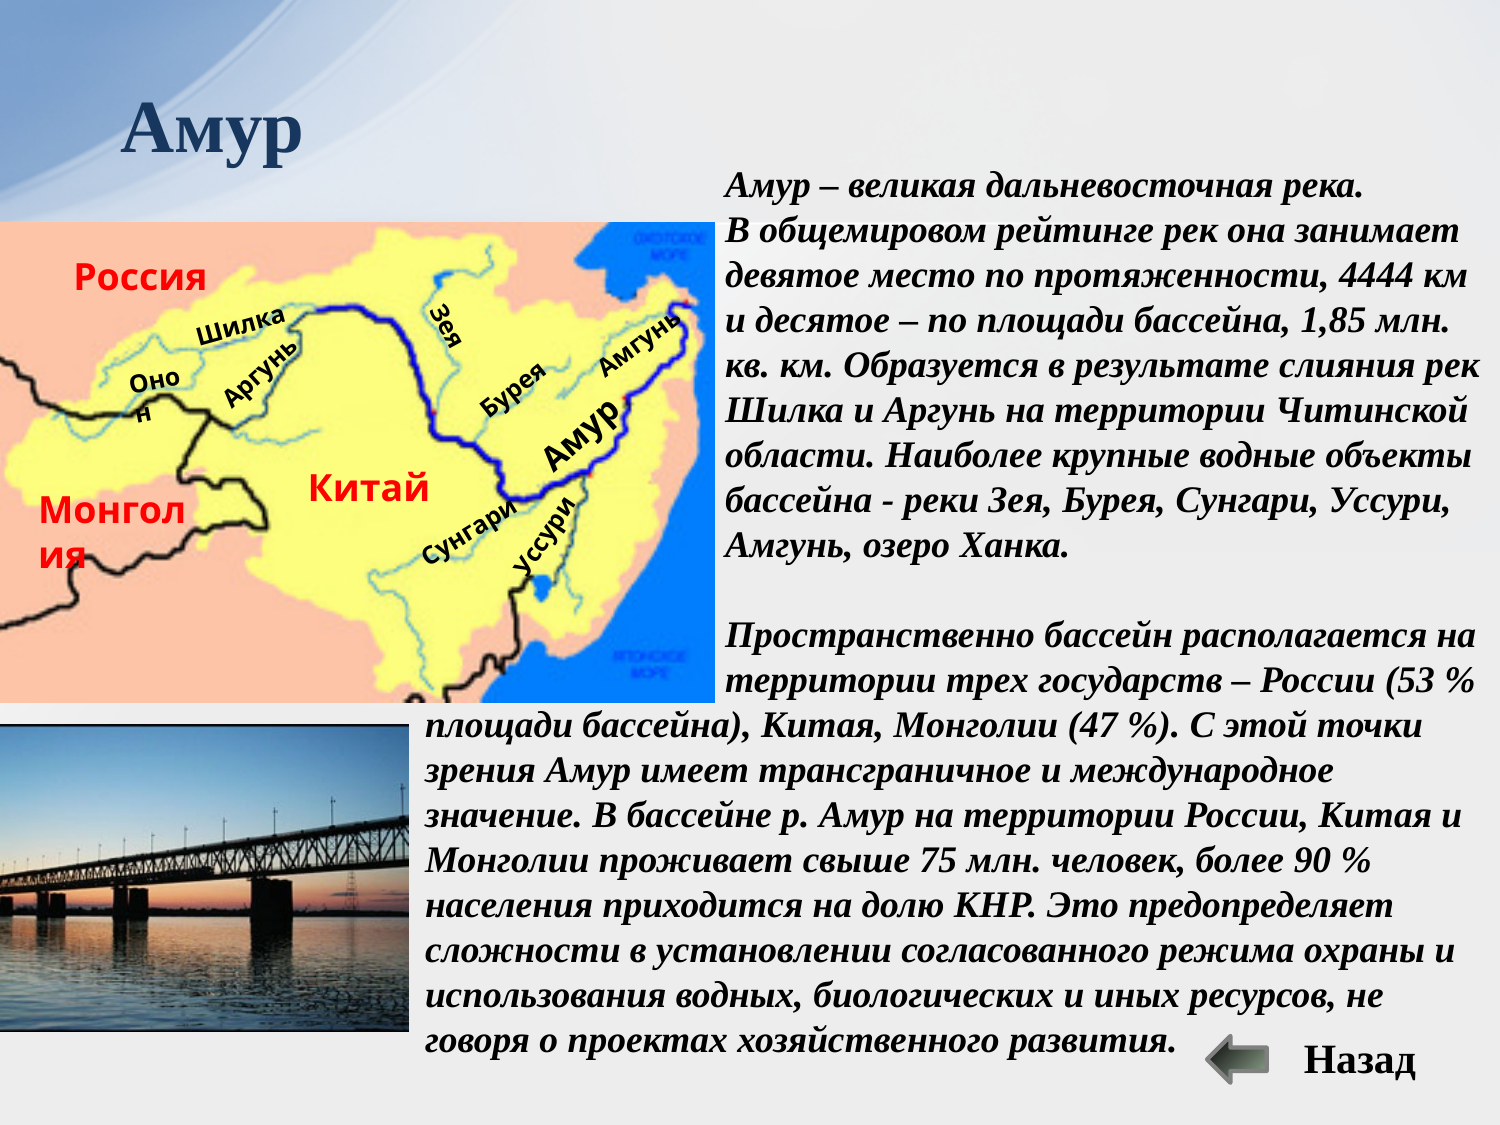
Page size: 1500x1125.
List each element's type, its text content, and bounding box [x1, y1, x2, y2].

text_box Назад [1288, 1024, 1453, 1089]
text_box Амур – великая дальневосточная река. В общемировом рейтинге рек она занимает девятое место по протяженности, 4444 км и десятое – по площади бассейна, 1,85 млн. кв. км. Образуется в результате слияния рек Шилка и Аргунь на территории Читинской области. Наиболее крупные водные объекты бассейна - реки Зея, Бурея, Сунгари, Уссури, Амгунь, озеро Ханка. Пространственно бассейн располагается на территории трех государств – России (53 % площади бассейна), Китая, Монголии (47 %). С этой точки зрения Амур имеет трансграничное и международное значение. В бассейне р. Амур на территории России, Китая и Монголии проживает свыше 75 млн. человек, более 90 % населения приходится на долю КНР. Это предопределяет сложности в установлении согласованного режима охраны и использования водных, биологических и иных ресурсов, не говоря о проектах хозяйственного развития. [410, 152, 1500, 1068]
text_box [1204, 1033, 1269, 1085]
picture [0, 0, 1500, 1125]
text_box Амур [105, 70, 727, 175]
